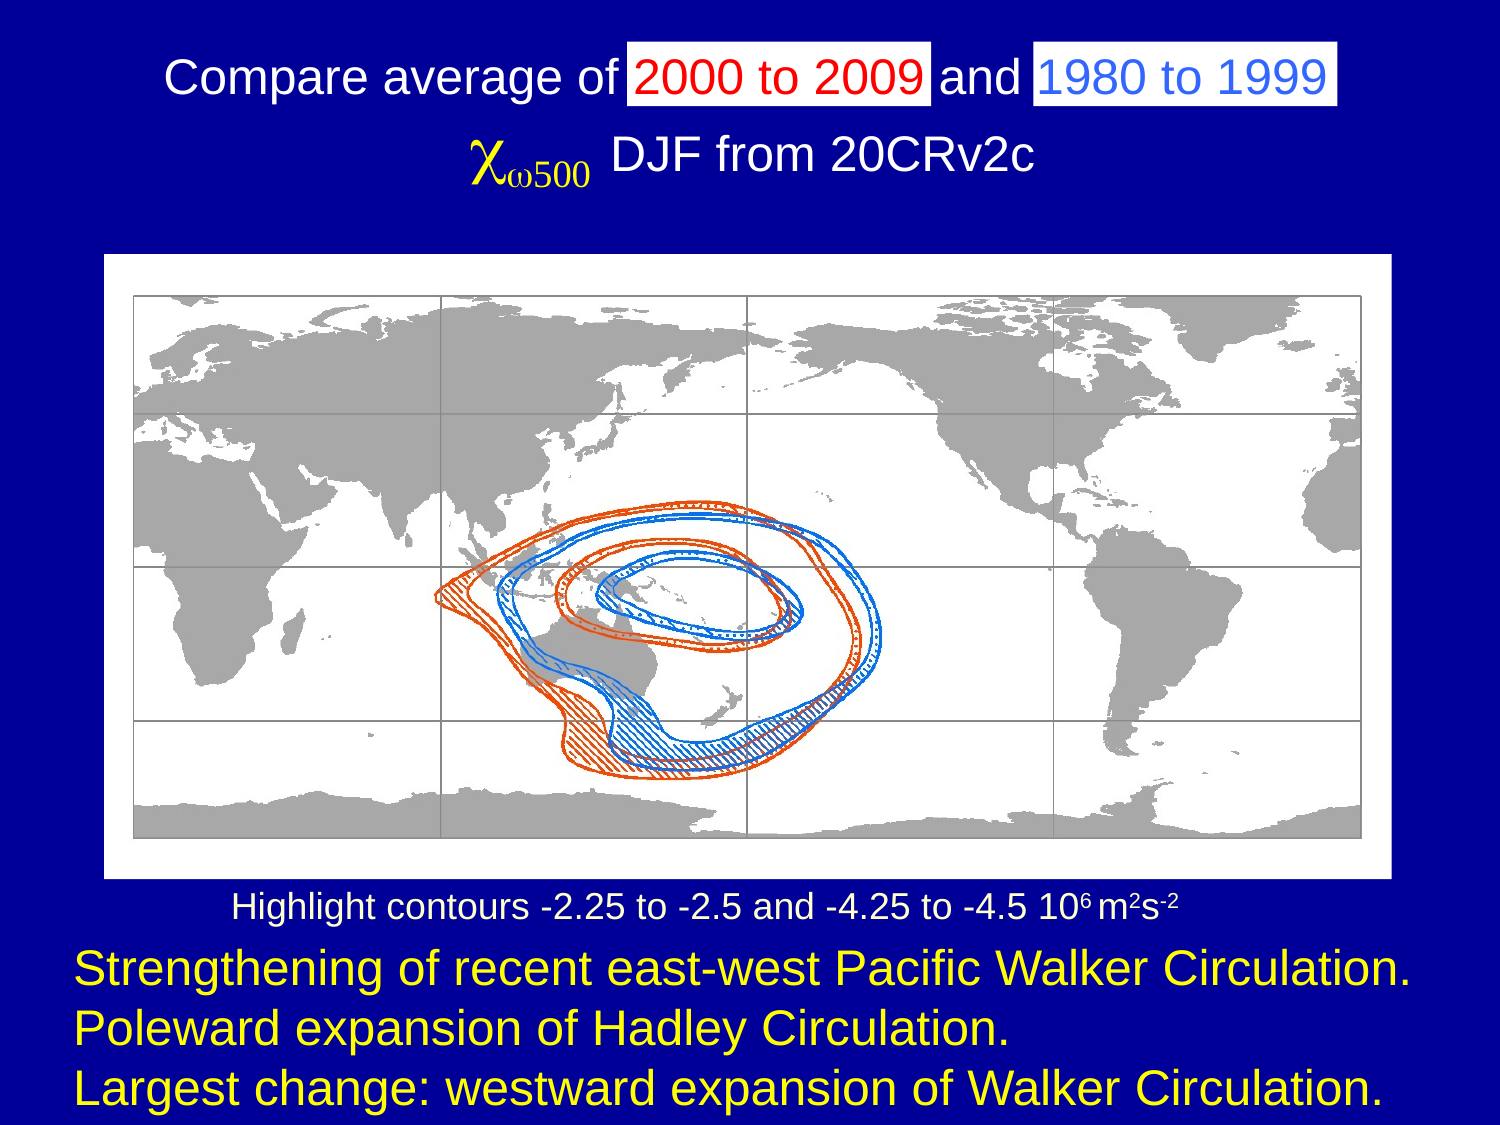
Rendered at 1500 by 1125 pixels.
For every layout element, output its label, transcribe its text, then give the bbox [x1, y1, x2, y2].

text_box [104, 254, 1392, 880]
text_box Highlight contours -2.25 to -2.5 and -4.25 to -4.5 106 m2s-2 [43, 874, 1377, 935]
picture [120, 276, 1376, 867]
text_box Strengthening of recent east-west Pacific Walker Circulation. Poleward expansion of Hadley Circulation. Largest change: westward expansion of Walker Circulation. [58, 928, 1500, 1123]
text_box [78, 36, 1413, 194]
